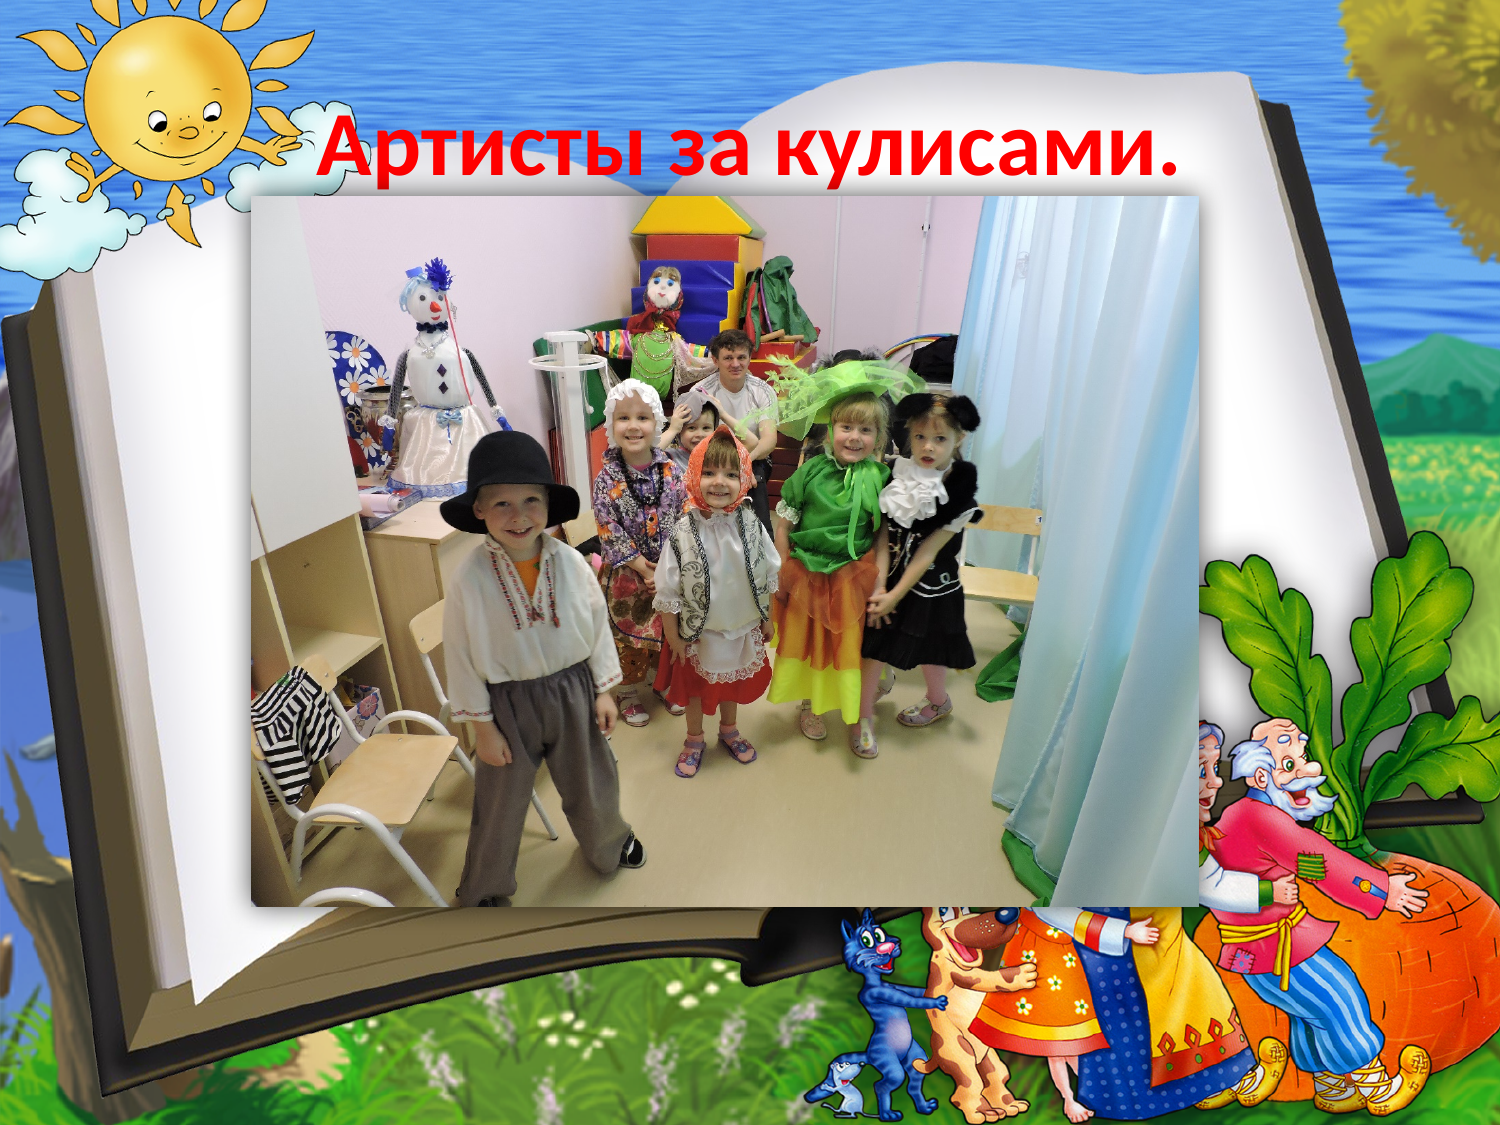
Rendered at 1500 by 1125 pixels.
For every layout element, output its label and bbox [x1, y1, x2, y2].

picture [251, 196, 1200, 907]
list [0, 0, 1500, 1125]
